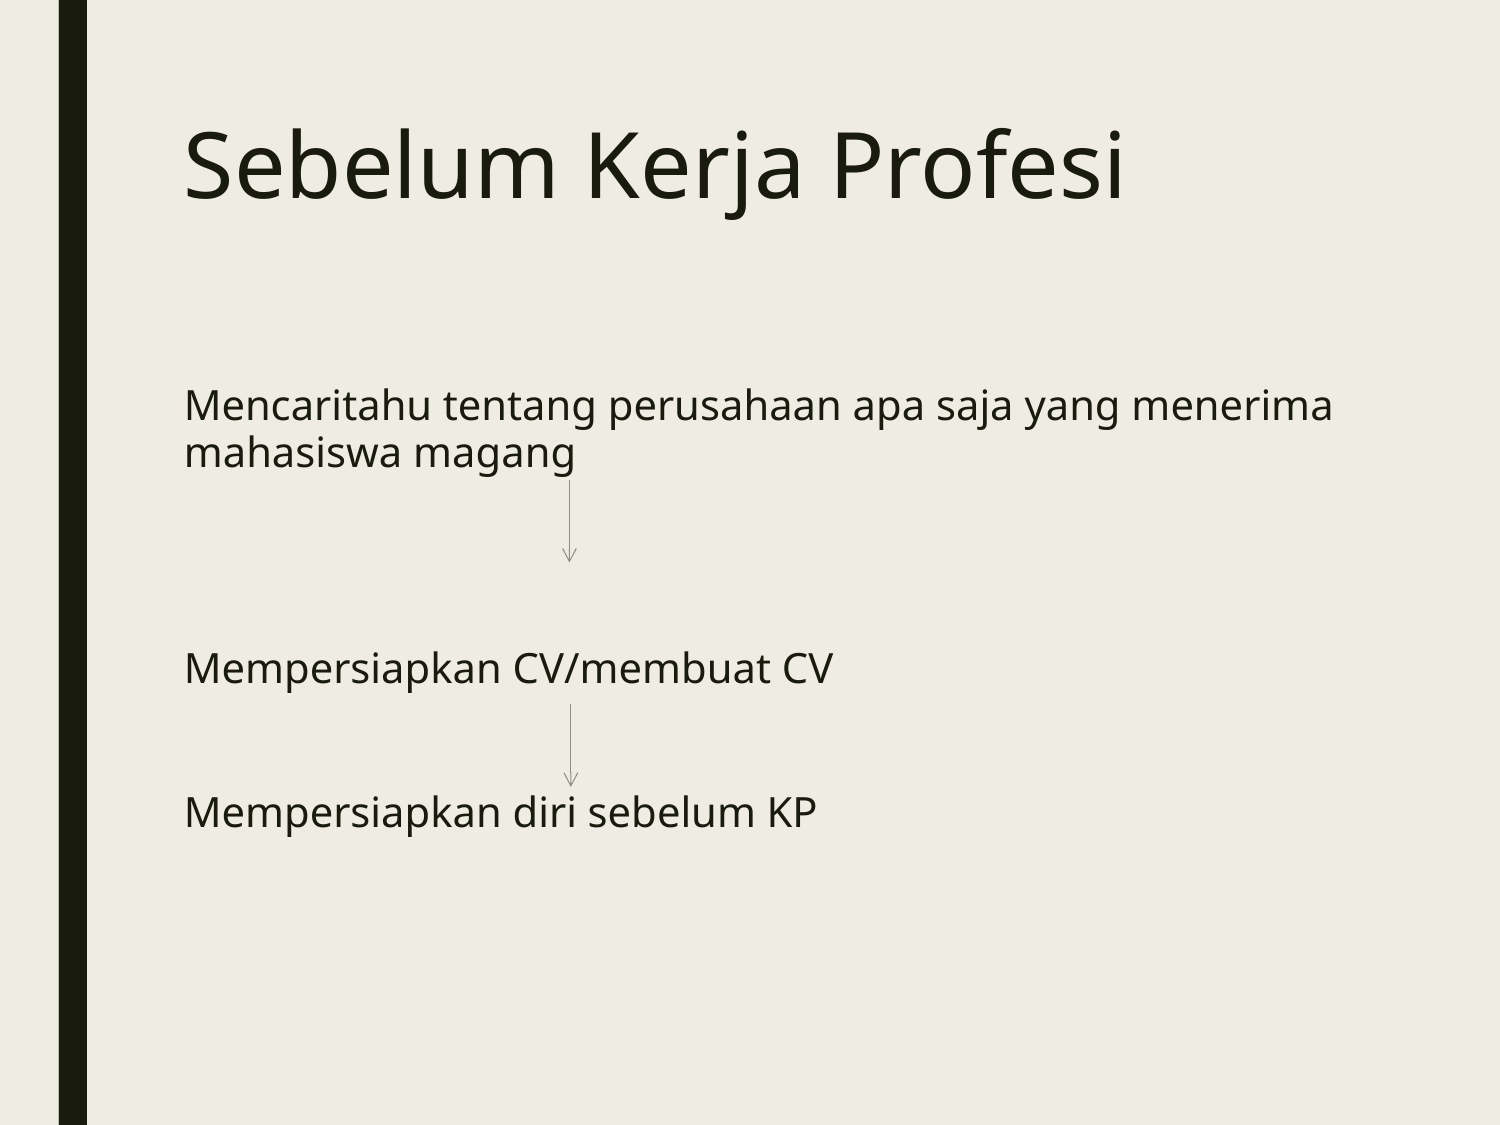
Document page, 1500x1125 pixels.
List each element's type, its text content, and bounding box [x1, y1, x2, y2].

list Mencaritahu tentang perusahaan apa saja yang menerima mahasiswa magang Mempersiapkan CV/membuat CV Mempersiapkan diri sebelum KP [168, 375, 1351, 963]
title Sebelum Kerja Profesi [168, 112, 1351, 357]
